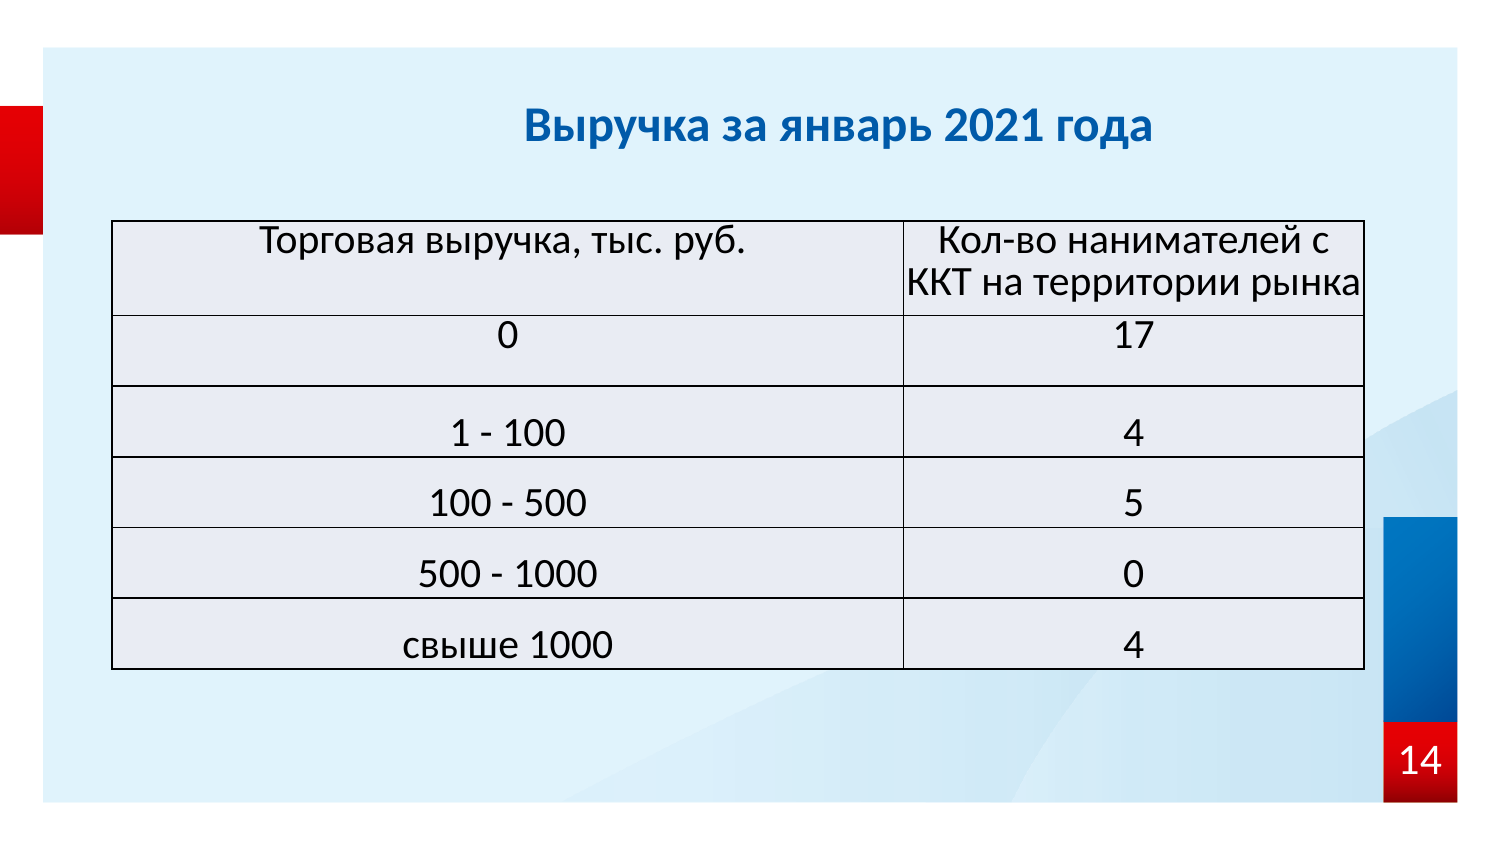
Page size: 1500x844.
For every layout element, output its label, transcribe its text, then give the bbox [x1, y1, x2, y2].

table_cell 100 - 500 [113, 458, 903, 527]
table_header Торговая выручка, тыс. руб. [113, 222, 903, 315]
table_cell 0 [904, 528, 1363, 597]
table_cell 1 - 100 [113, 387, 903, 456]
table_cell 500 - 1000 [113, 528, 903, 597]
table_header Кол-во нанимателей с ККТ на территории рынка [904, 222, 1363, 315]
title Выручка за январь 2021 года [100, 67, 1353, 176]
slide_number 14 [1378, 721, 1462, 806]
table_cell 4 [904, 387, 1363, 456]
table_cell 0 [113, 316, 903, 385]
table_cell свыше 1000 [113, 599, 903, 668]
table_cell 17 [904, 316, 1363, 385]
table_cell 5 [904, 458, 1363, 527]
picture [0, 0, 1500, 844]
table_cell 4 [904, 599, 1363, 668]
